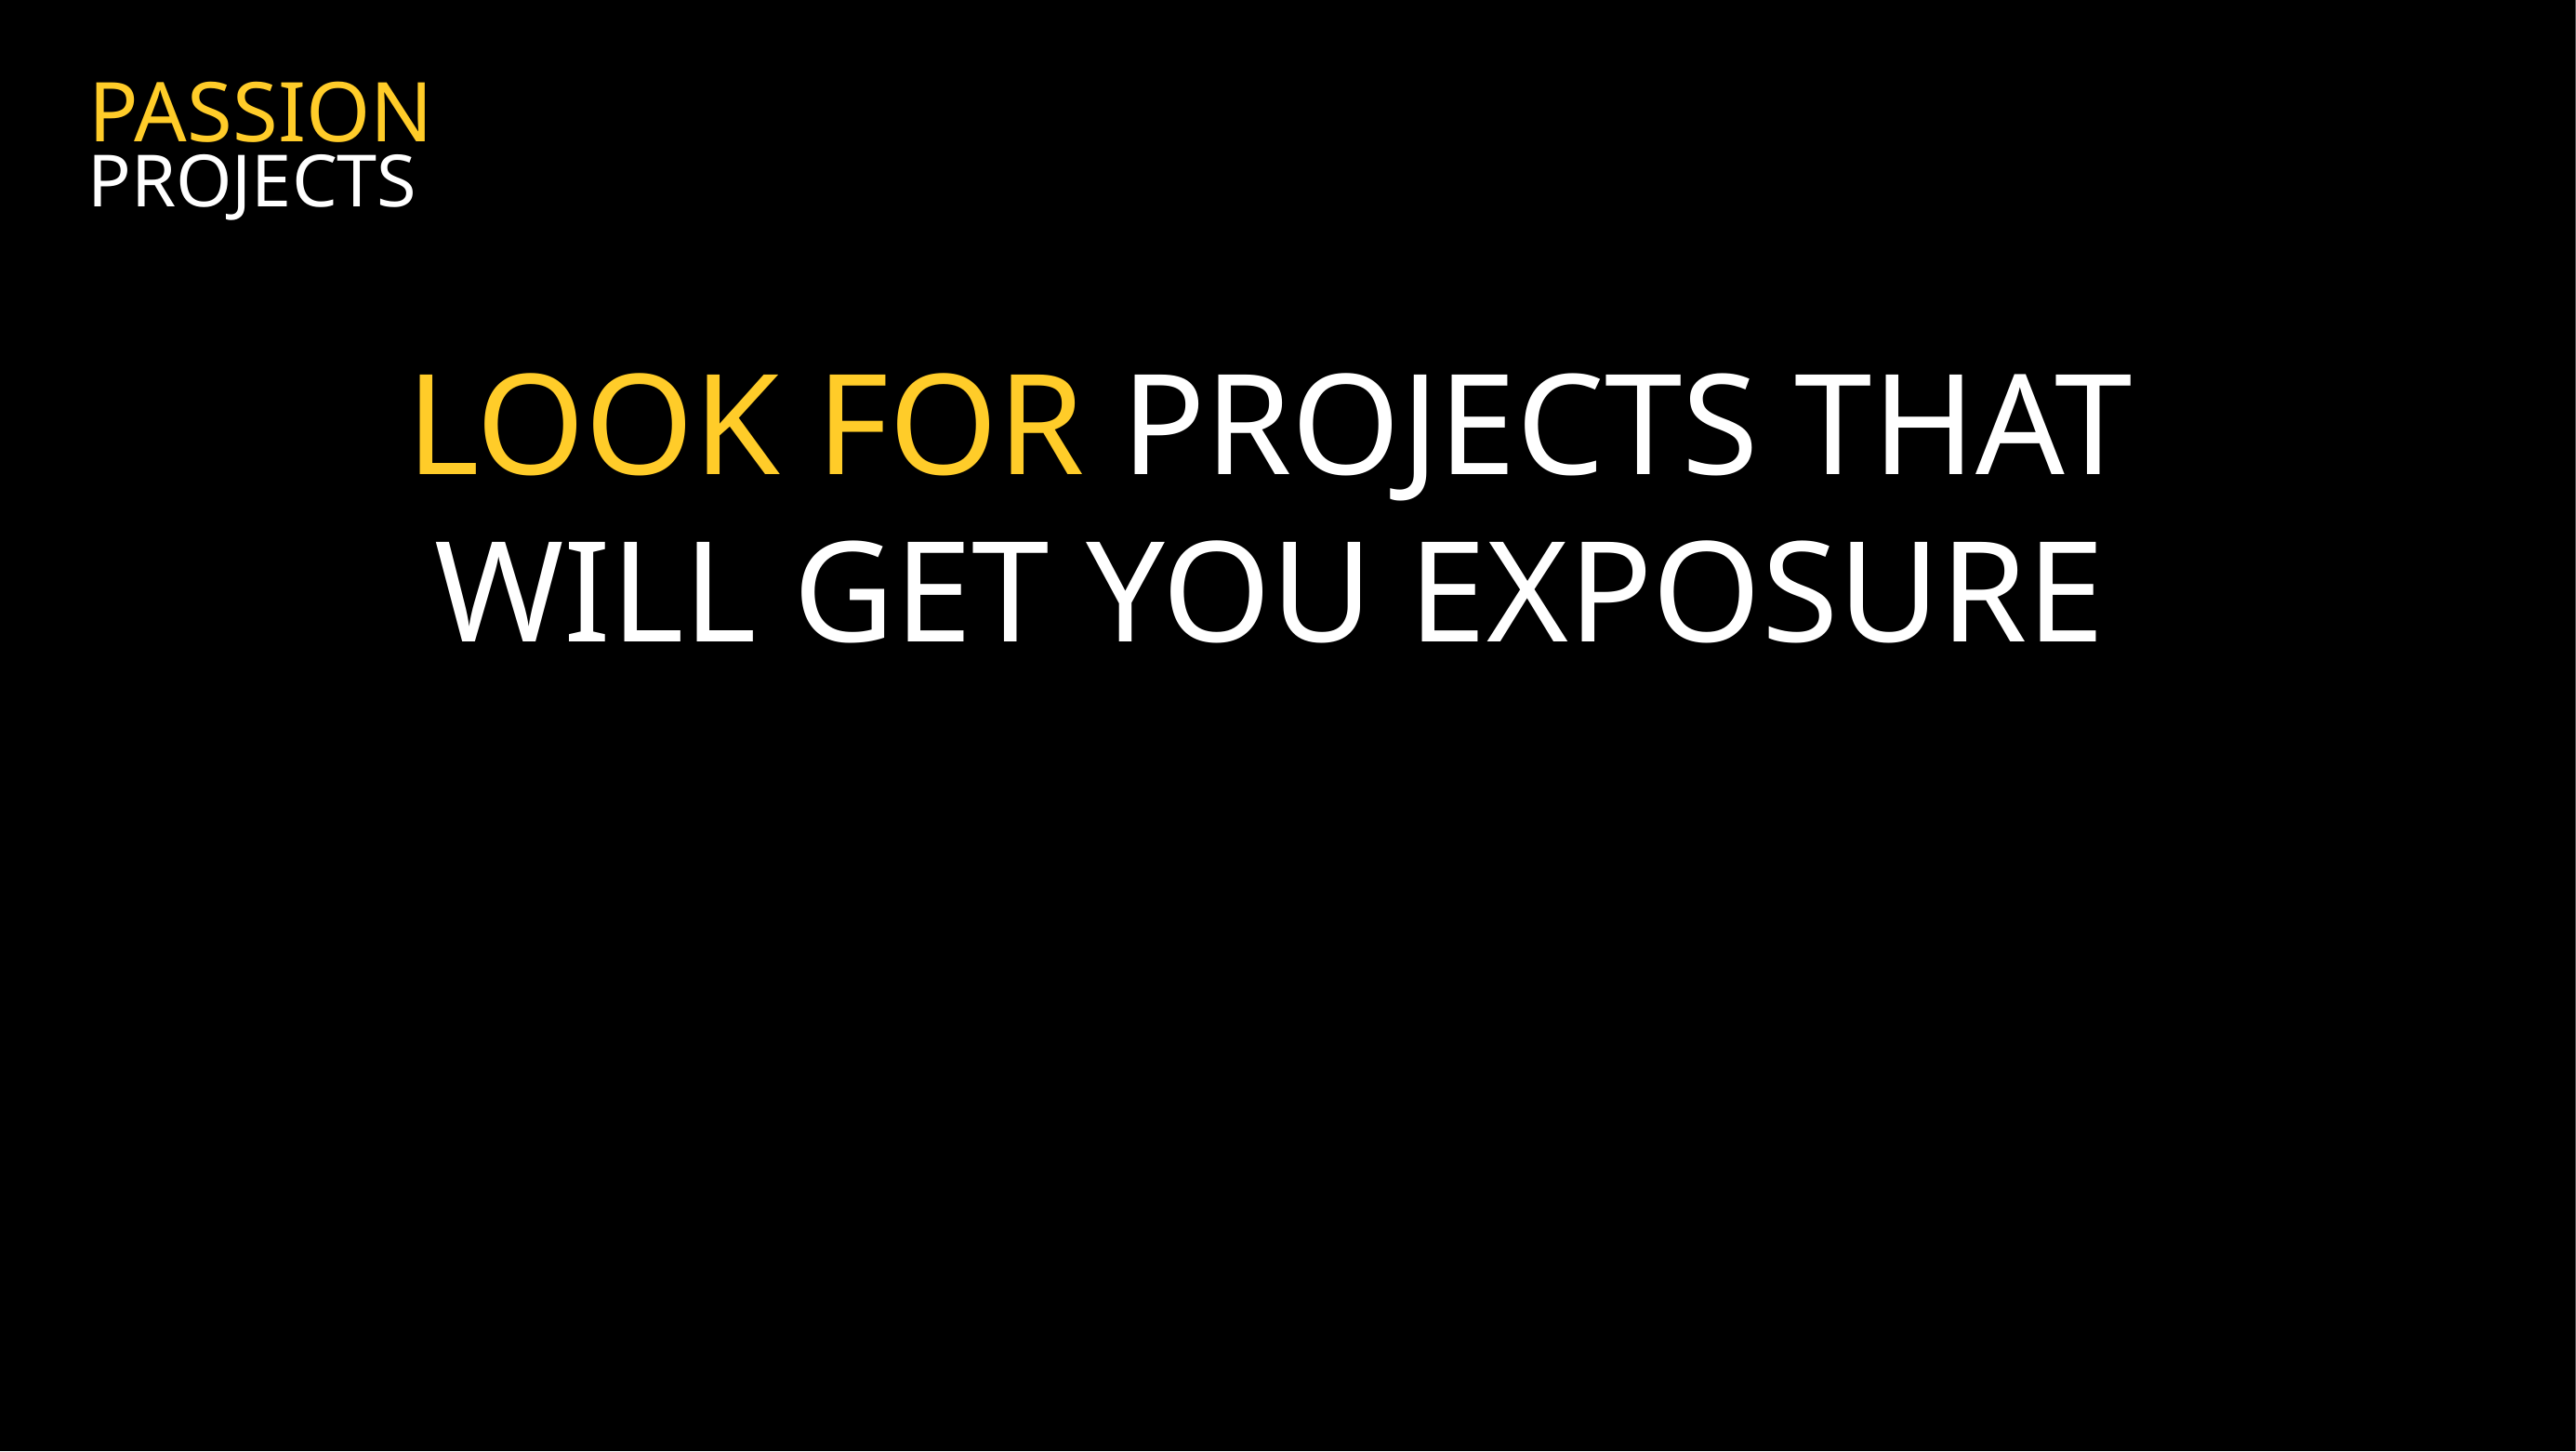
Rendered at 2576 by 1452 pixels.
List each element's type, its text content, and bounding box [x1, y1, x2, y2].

text_box PASSION [74, 52, 865, 161]
text_box LOOK FOR PROJECTS THAT WILL GET YOU EXPOSURE [358, 327, 2218, 677]
text_box PROJECTS [74, 140, 707, 229]
